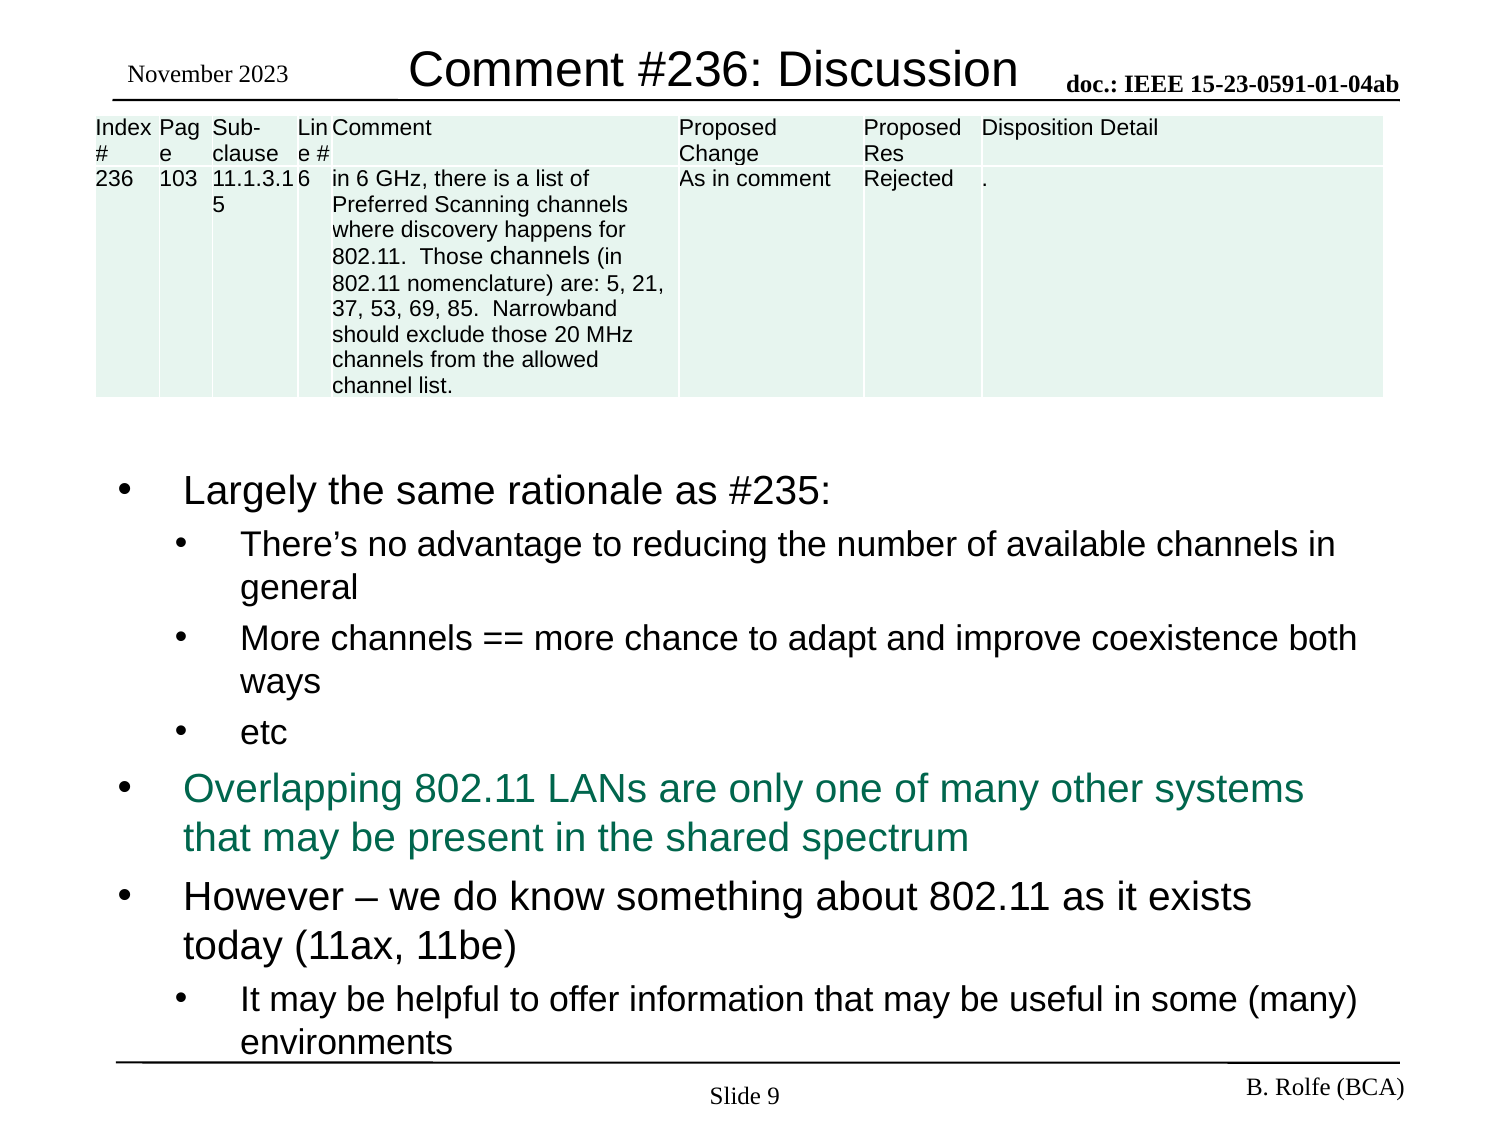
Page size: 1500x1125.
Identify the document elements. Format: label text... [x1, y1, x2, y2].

table_header Line # [299, 116, 331, 165]
table_cell 103 [160, 167, 212, 397]
table_cell 11.1.3.15 [213, 167, 297, 397]
table_cell . [983, 167, 1383, 397]
table_header Proposed Change [680, 116, 863, 165]
table_cell in 6 GHz, there is a list of Preferred Scanning channels where discovery happens for 802.11. Those channels (in 802.11 nomenclature) are: 5, 21, 37, 53, 69, 85. Narrowband should exclude those 20 MHz channels from the allowed channel list. [333, 167, 678, 397]
table_header Page [160, 116, 212, 165]
table_header Sub-clause [213, 116, 297, 165]
title Comment #236: Discussion [76, 42, 1351, 92]
table_cell Rejected [865, 167, 981, 397]
table_header Disposition Detail [983, 116, 1383, 165]
table_header Index # [96, 116, 159, 165]
table_cell 6 [299, 167, 331, 397]
table_header Comment [333, 116, 678, 165]
table_header Proposed Res [865, 116, 981, 165]
table_cell As in comment [680, 167, 863, 397]
table_cell 236 [96, 167, 159, 397]
list Largely the same rationale as #235: There’s no advantage to reducing the number of available channels in general More channels == more chance to adapt and improve coexistence both ways etc Overlapping 802.11 LANs are only one of many other systems that may be present in the shared spectrum However – we do know something about 802.11 as it exists today (11ax, 11be) It may be helpful to offer information that may be useful in some (many) environments [102, 456, 1377, 1076]
slide_number Slide 9 [690, 1075, 799, 1115]
